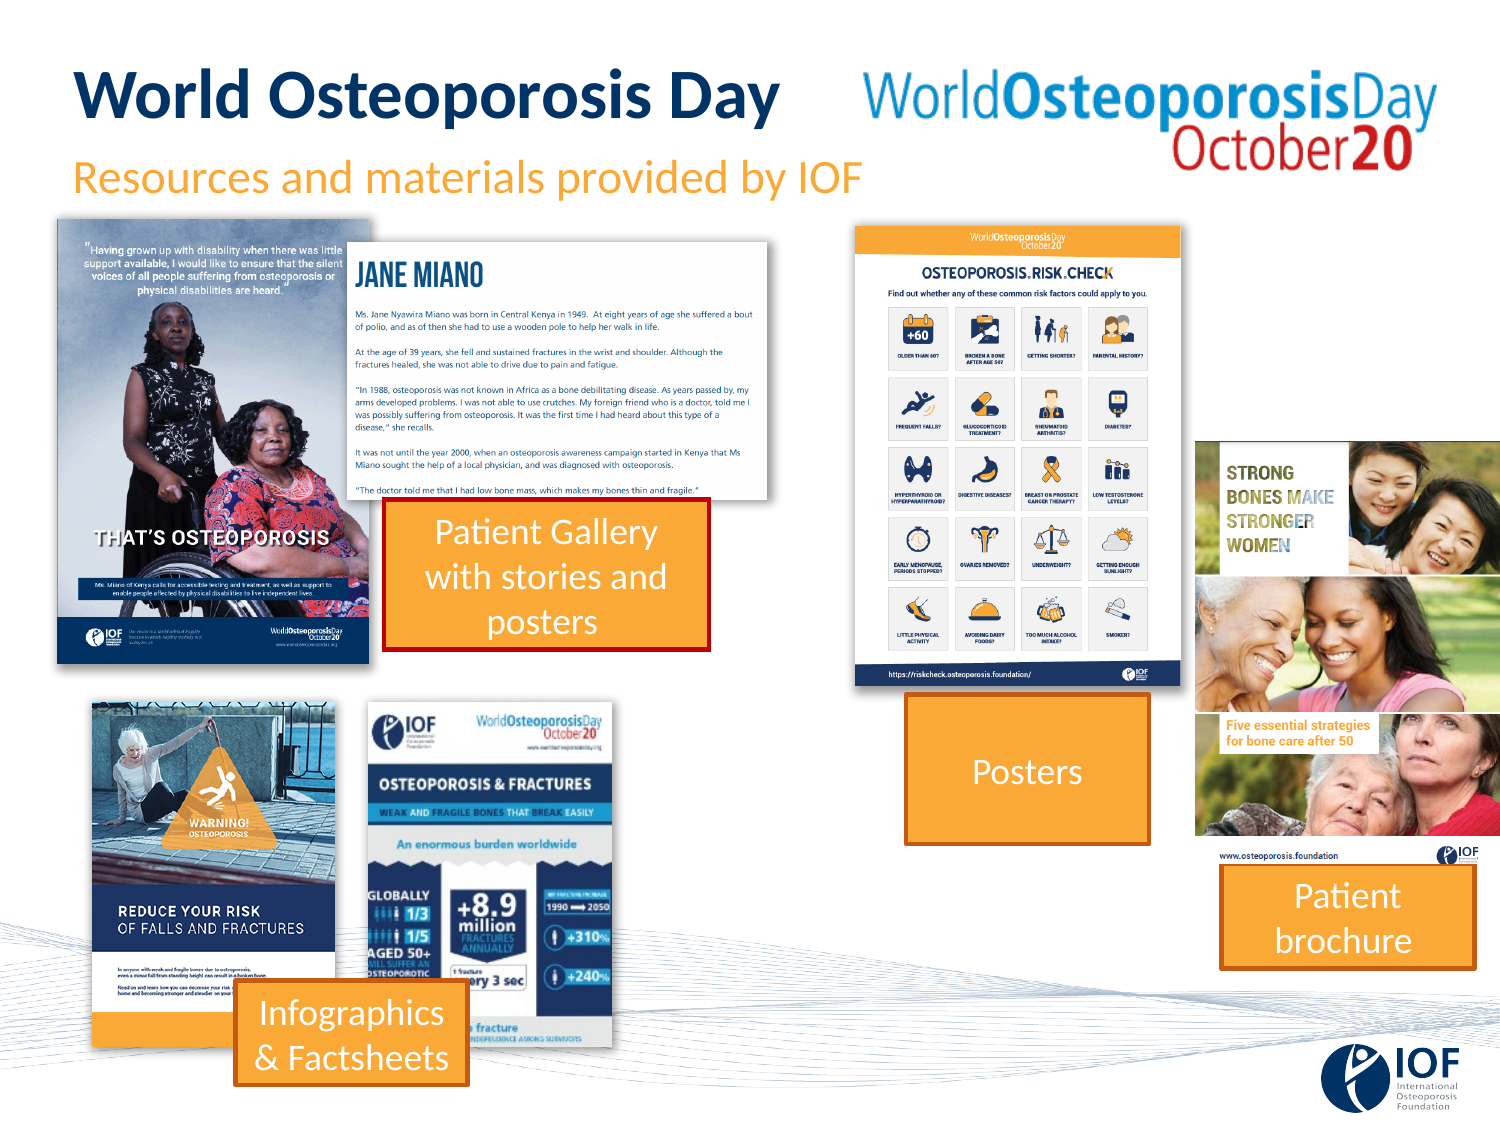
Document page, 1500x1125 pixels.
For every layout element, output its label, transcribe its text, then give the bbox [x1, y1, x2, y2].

text_box Patient Gallery with stories and posters [383, 500, 710, 650]
picture [0, 0, 1500, 1125]
subtitle Resources and materials provided by IOF [57, 144, 1229, 219]
text_box Infographics & Factsheets [235, 980, 468, 1085]
title World Osteoporosis Day [58, 45, 1233, 144]
text_box Patient brochure [1221, 864, 1475, 969]
